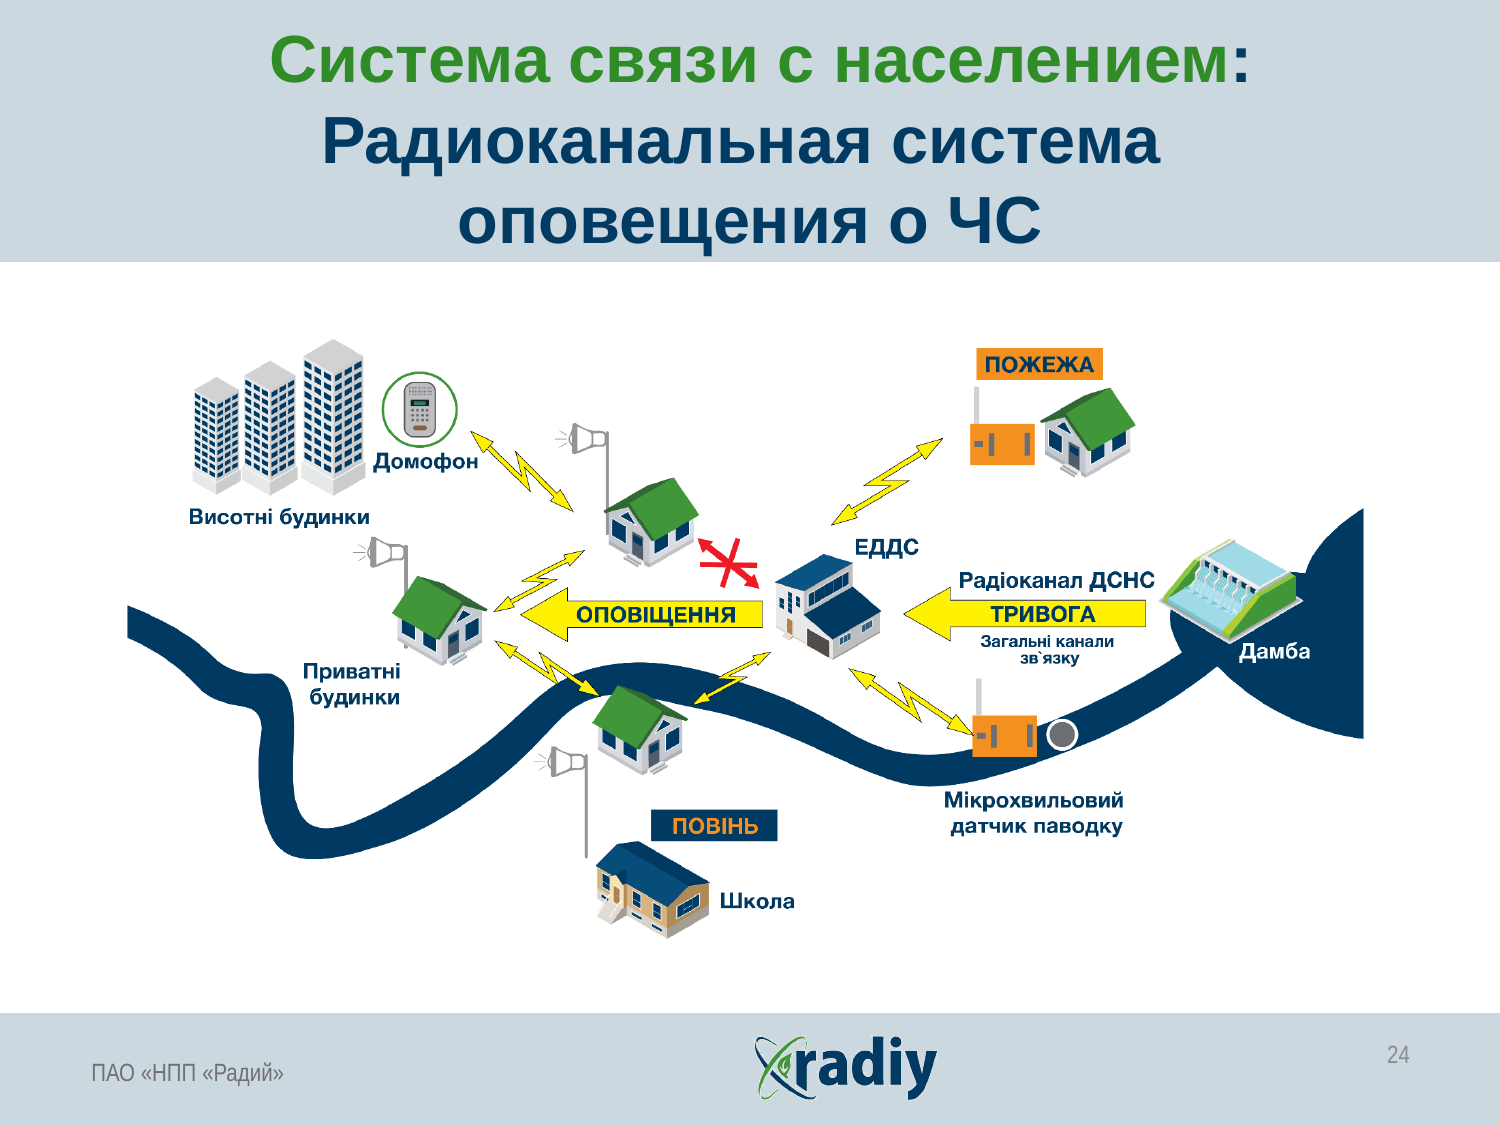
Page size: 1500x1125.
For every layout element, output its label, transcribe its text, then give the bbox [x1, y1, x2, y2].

text_box Система связи с населением: Радиоканальная система оповещения о ЧС [76, 0, 1425, 260]
slide_number ПАО «НПП «Радий» [76, 1049, 751, 1101]
slide_number 24 [1074, 1023, 1425, 1084]
picture [750, 1025, 950, 1102]
picture [0, 261, 1500, 1013]
